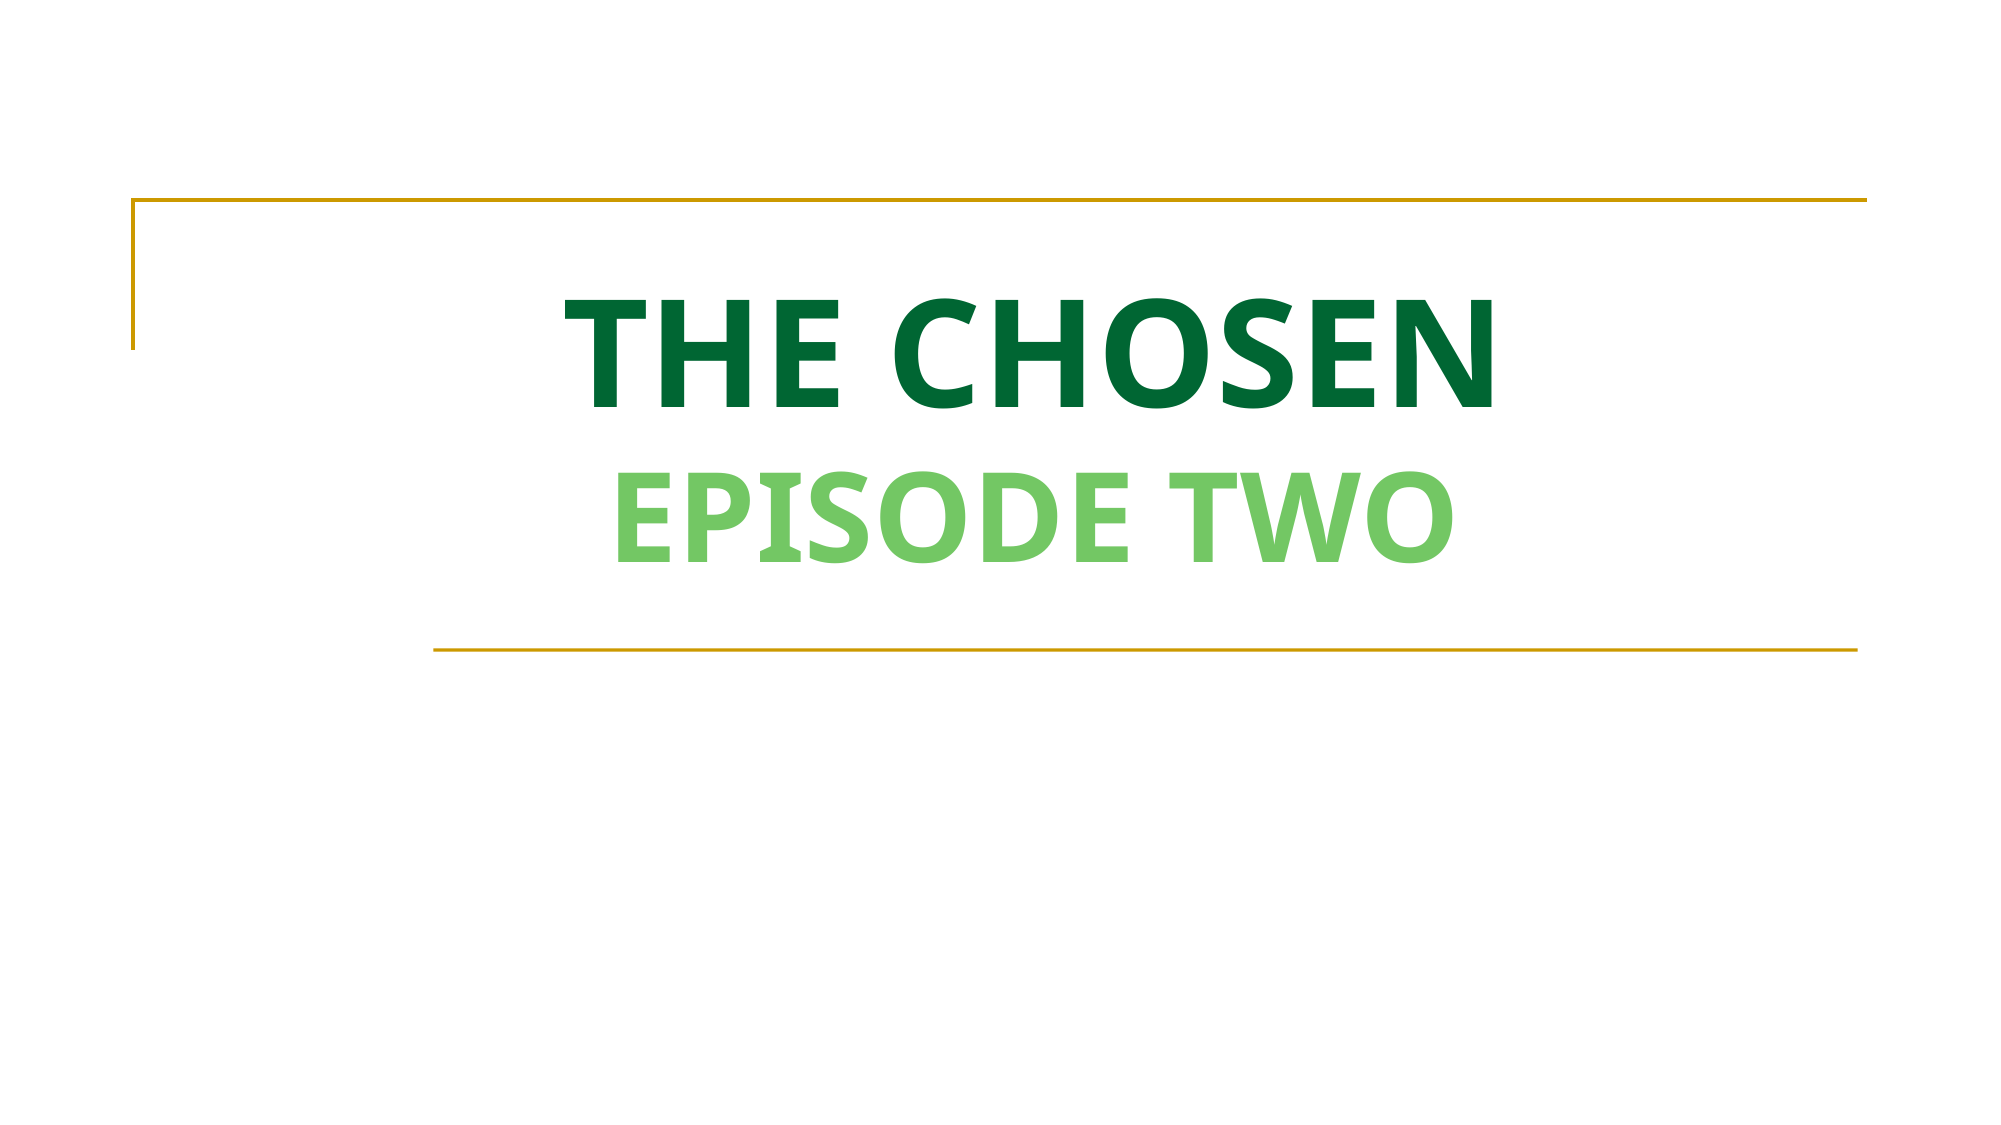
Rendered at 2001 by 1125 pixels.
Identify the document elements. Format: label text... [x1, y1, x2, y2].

title THE CHOSEN EPISODE TWO [200, 249, 1868, 463]
